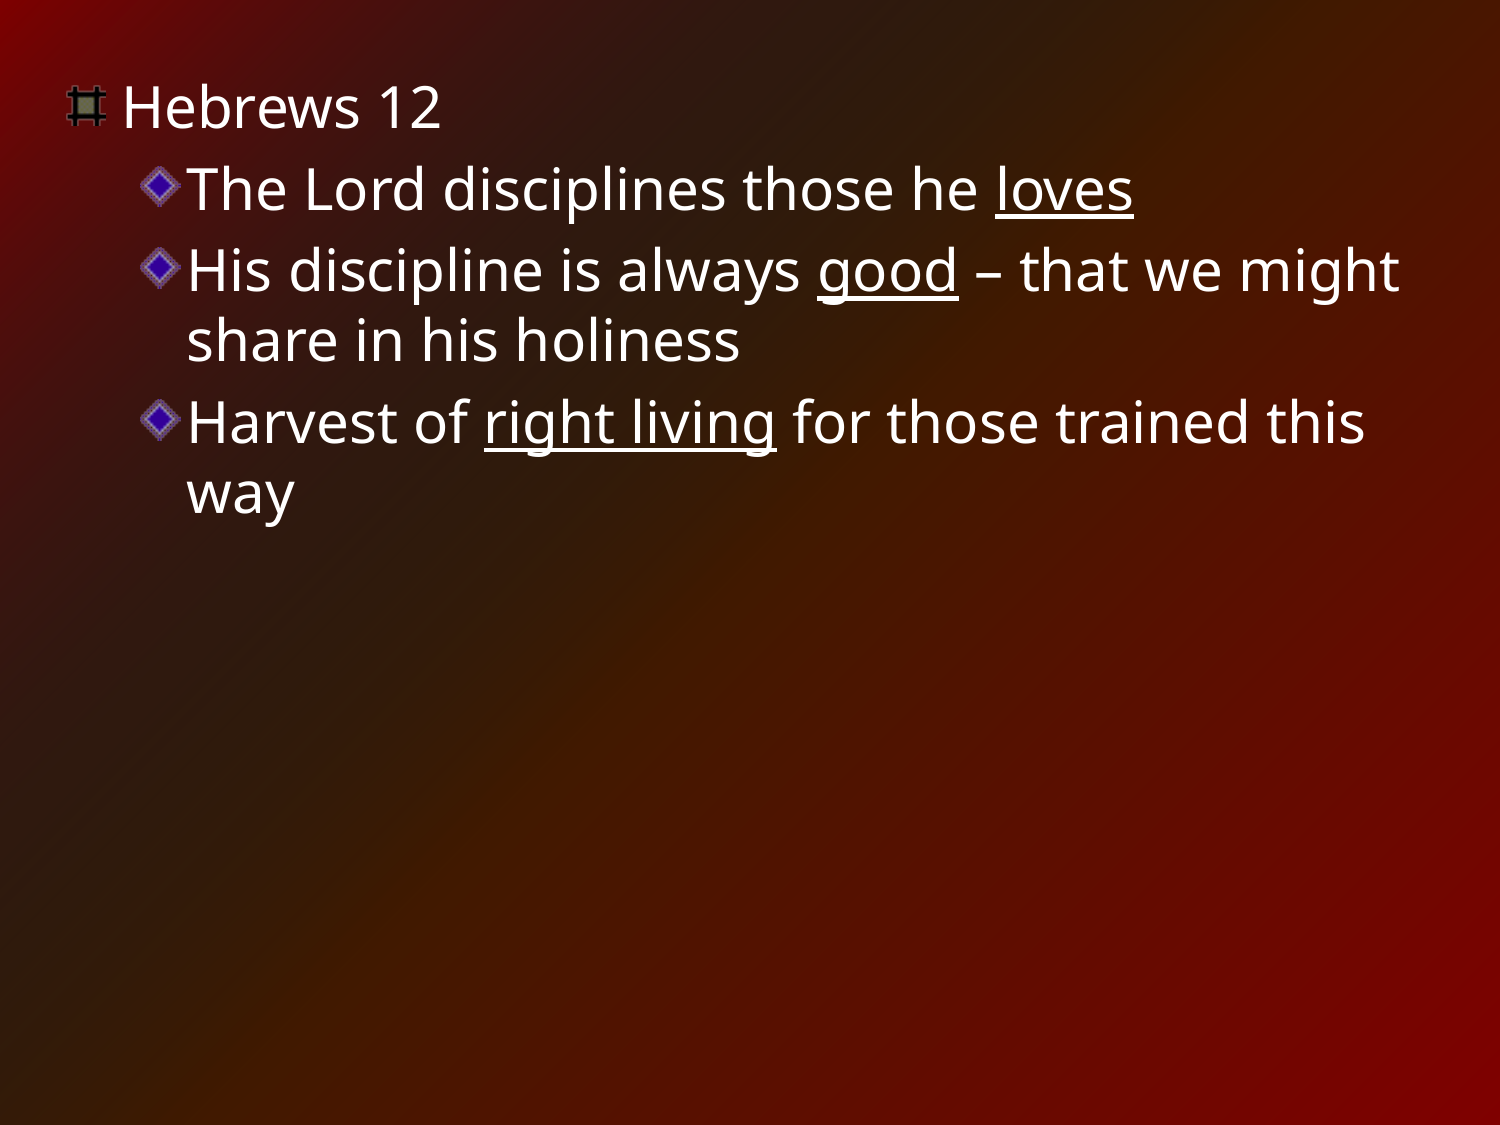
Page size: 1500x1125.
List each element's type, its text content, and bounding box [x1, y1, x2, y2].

picture [140, 247, 181, 289]
picture [140, 166, 181, 207]
list Hebrews 12 The Lord disciplines those he loves His discipline is always good – that we might share in his holiness Harvest of right living for those trained this way [50, 62, 1450, 1075]
picture [65, 84, 106, 126]
picture [140, 399, 181, 441]
